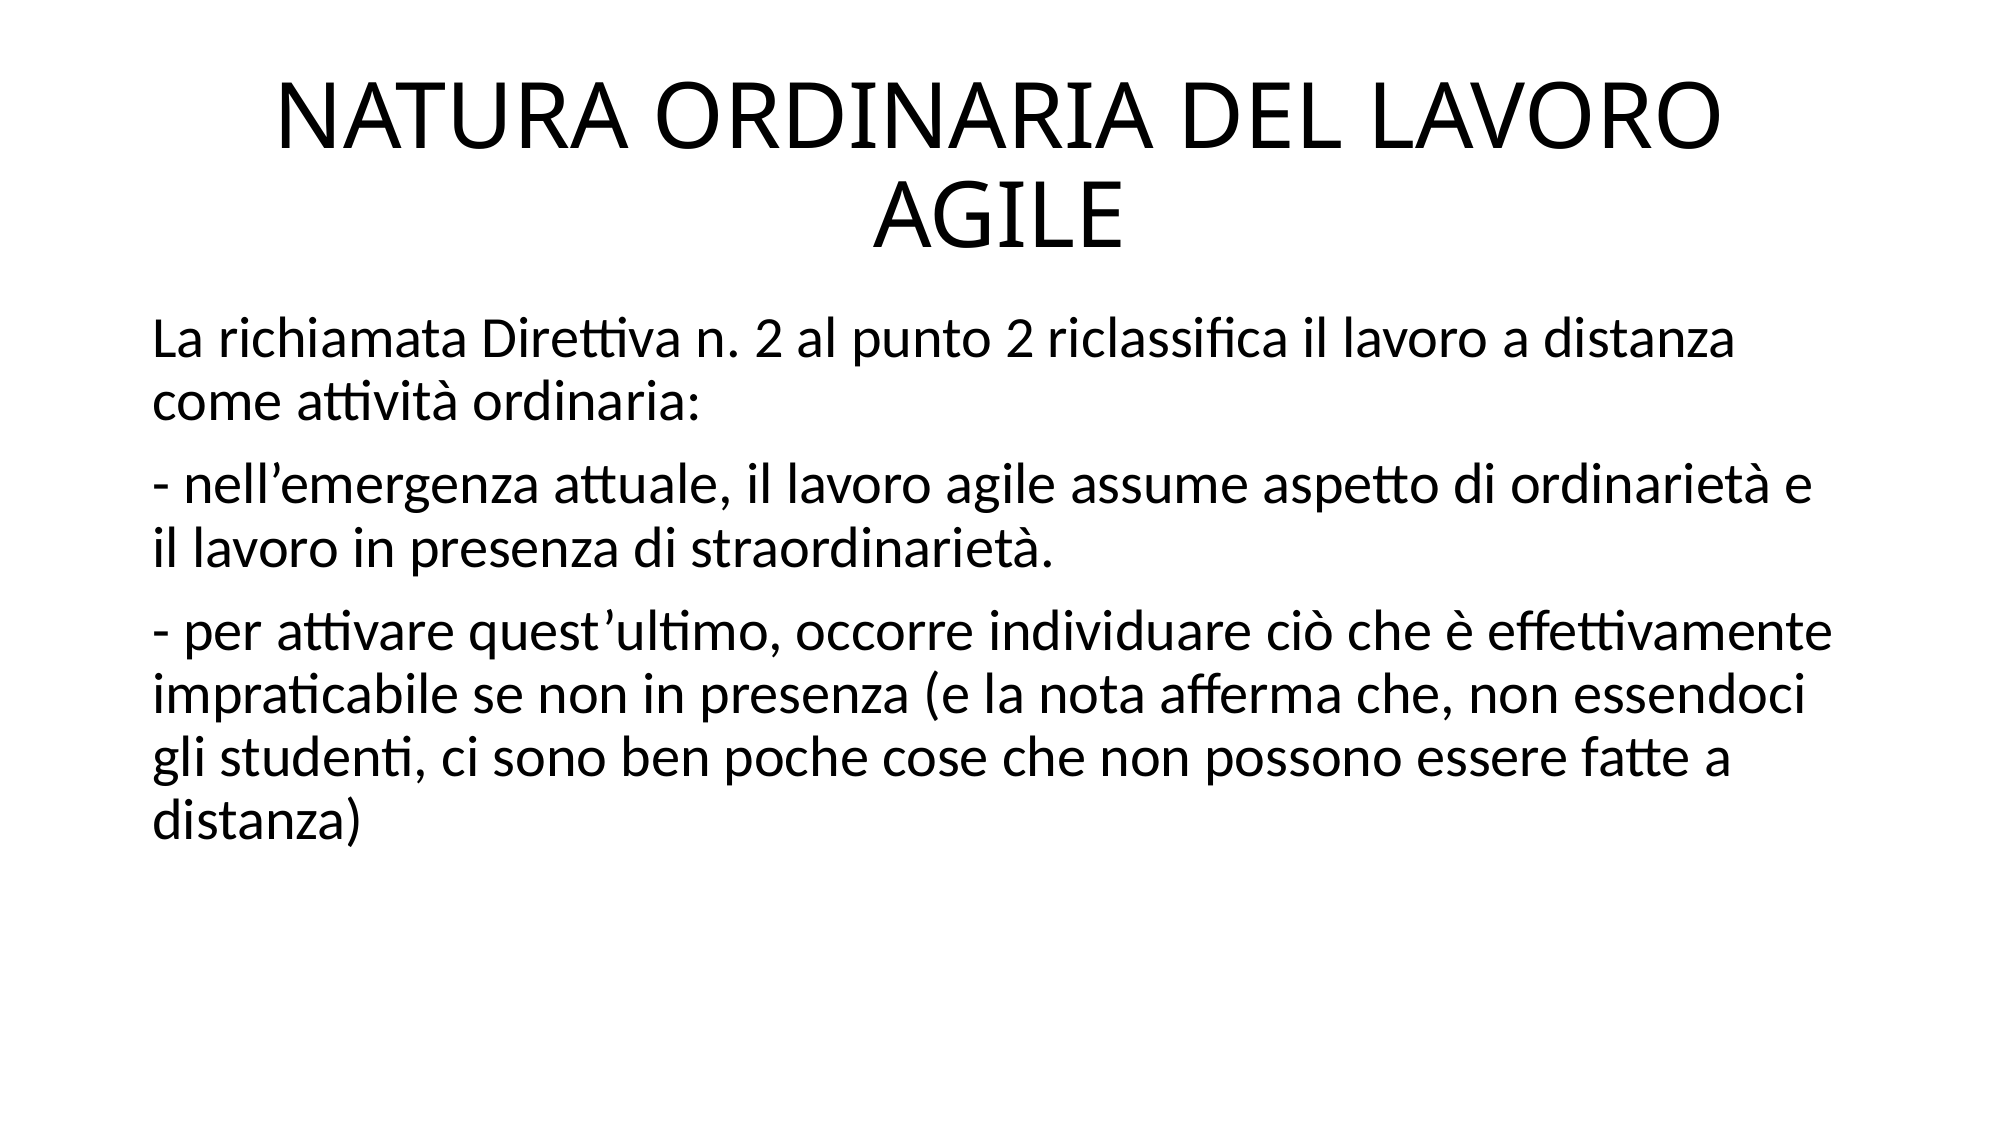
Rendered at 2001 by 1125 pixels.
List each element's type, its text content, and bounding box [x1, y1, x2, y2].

list La richiamata Direttiva n. 2 al punto 2 riclassifica il lavoro a distanza come attività ordinaria: - nell’emergenza attuale, il lavoro agile assume aspetto di ordinarietà e il lavoro in presenza di straordinarietà. - per attivare quest’ultimo, occorre individuare ciò che è effettivamente impraticabile se non in presenza (e la nota afferma che, non essendoci gli studenti, ci sono ben poche cose che non possono essere fatte a distanza) [137, 299, 1863, 1014]
title NATURA ORDINARIA DEL LAVORO AGILE [137, 59, 1863, 278]
